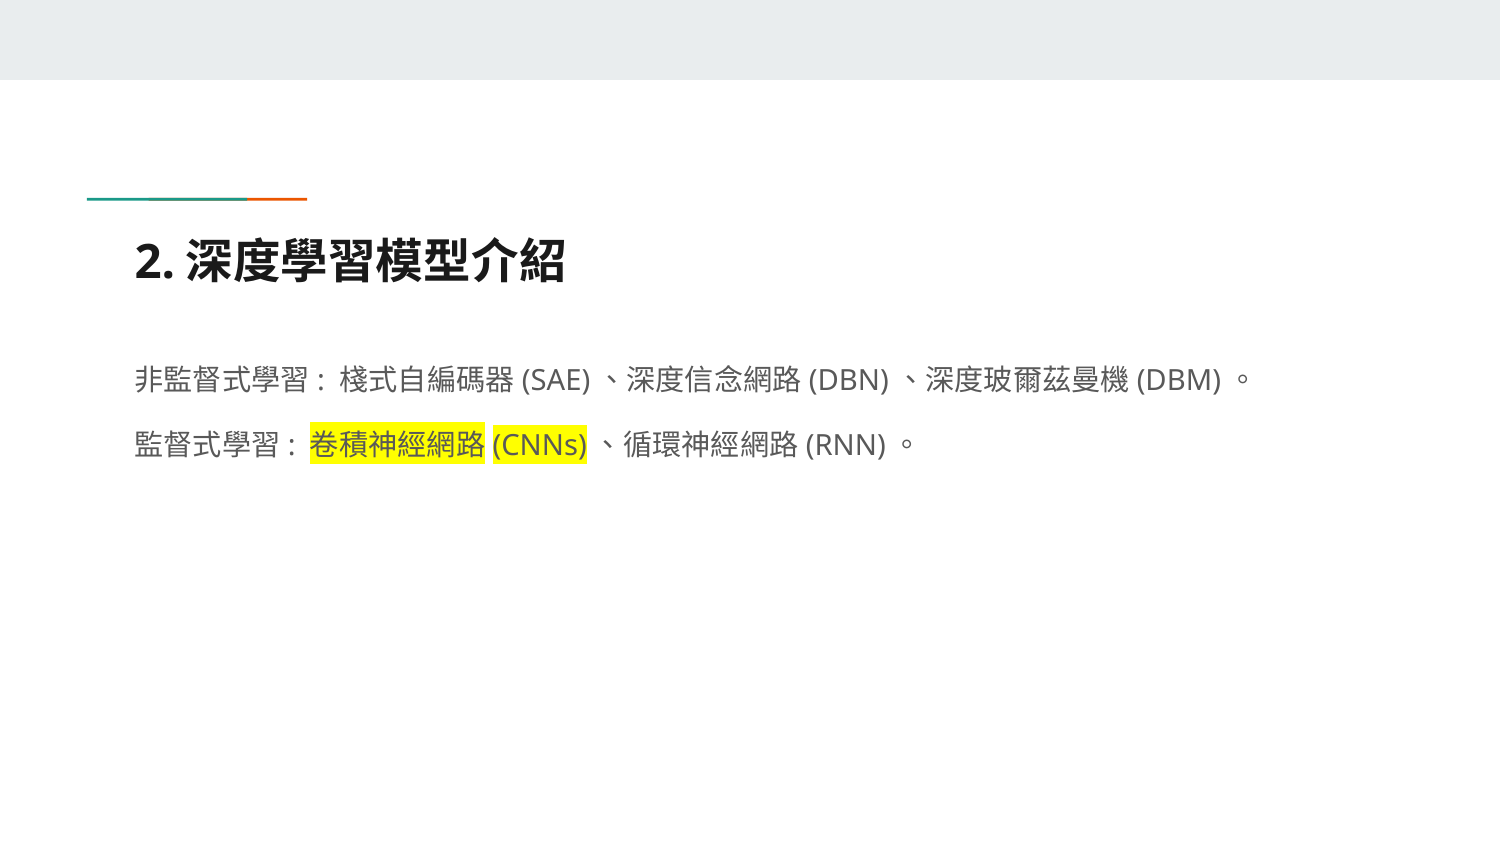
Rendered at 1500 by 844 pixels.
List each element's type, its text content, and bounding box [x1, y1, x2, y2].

title 2.深度學習模型介紹 [119, 216, 1381, 305]
list 非監督式學習: 棧式自編碼器(SAE)、深度信念網路(DBN)、深度玻爾茲曼機(DBM)。 監督式學習: 卷積神經網路(CNNs)、循環神經網路(RNN)。 [119, 341, 1381, 712]
